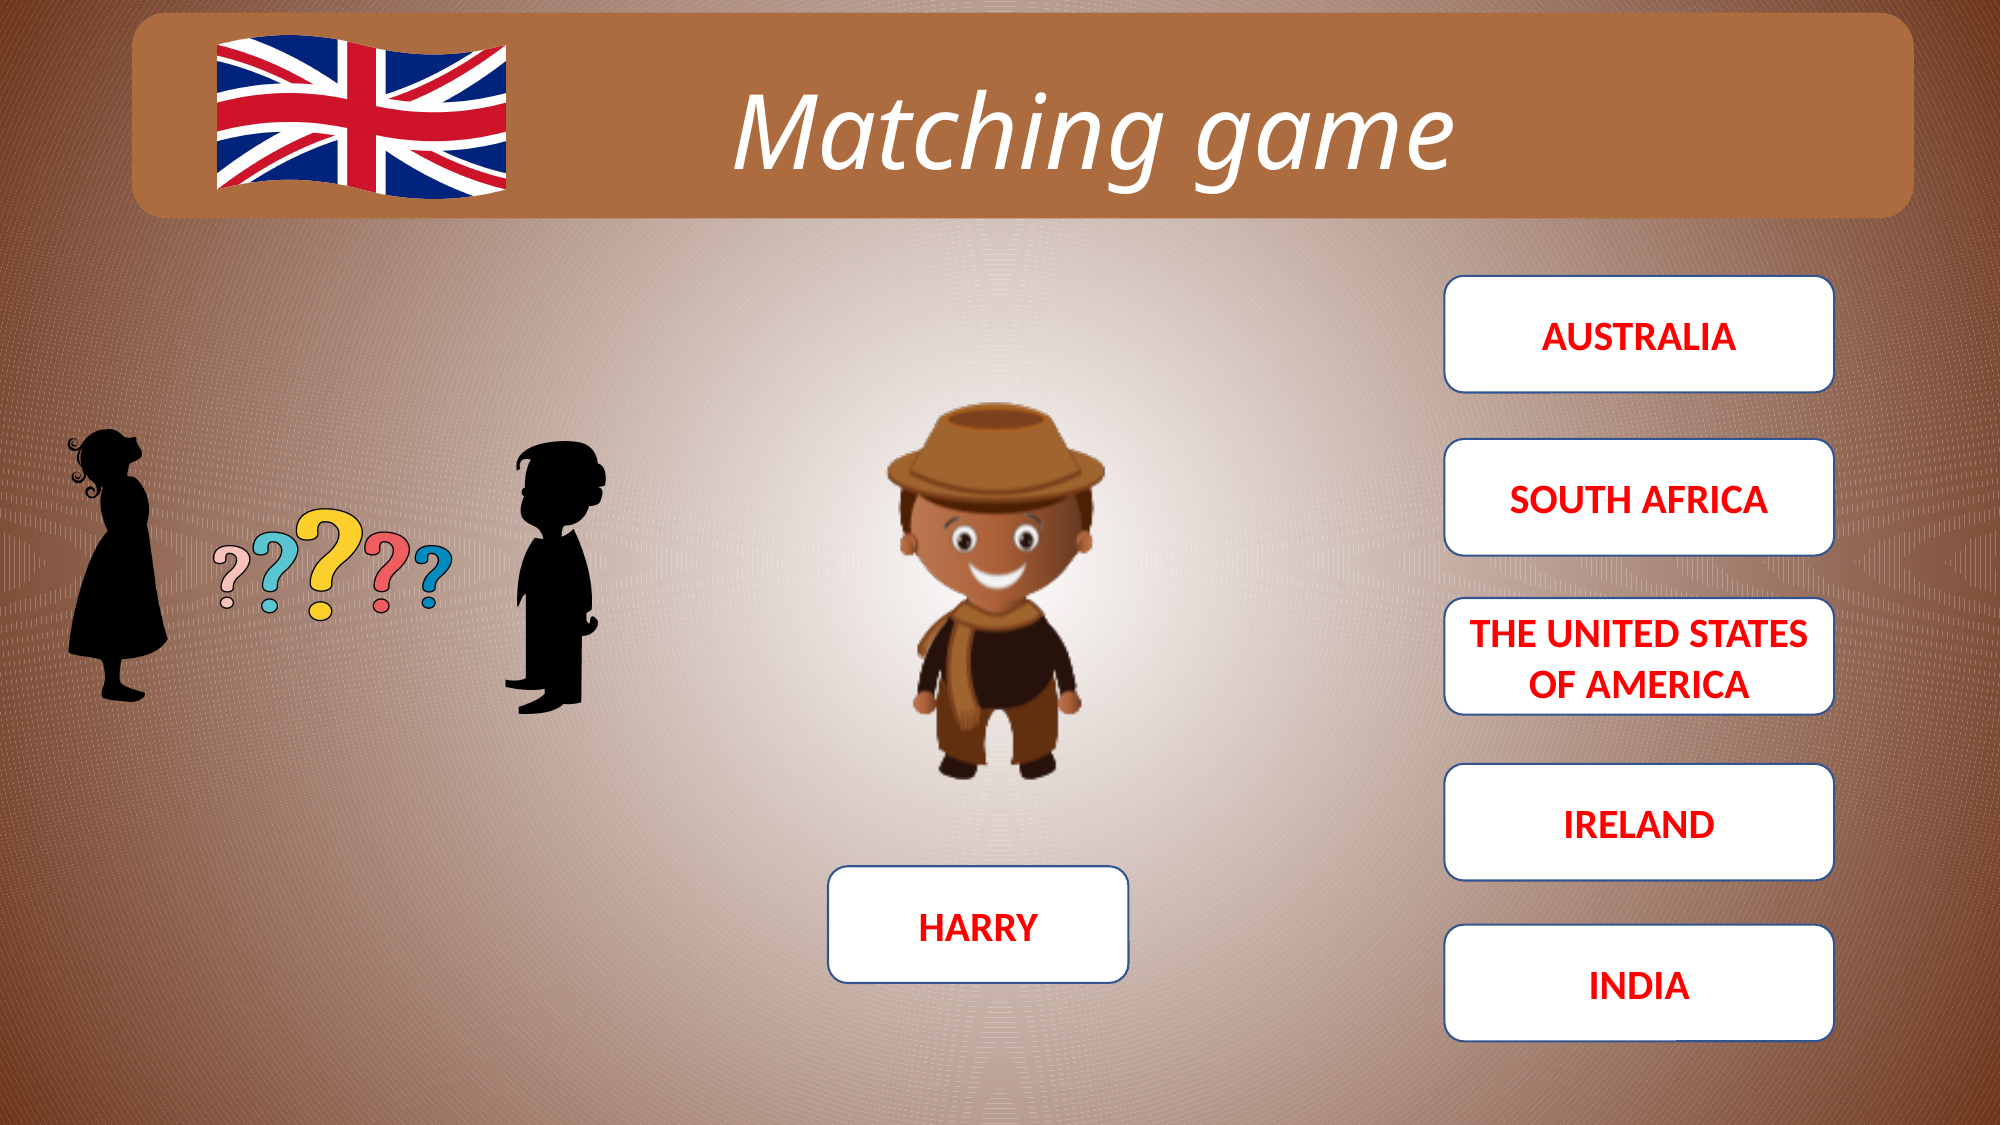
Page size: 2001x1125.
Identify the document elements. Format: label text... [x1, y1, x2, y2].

text_box IRELAND [1443, 762, 1836, 882]
text_box AUSTRALIA [1443, 274, 1836, 394]
text_box SOUTH AFRICA [1443, 437, 1836, 557]
picture [49, 429, 186, 702]
picture [487, 441, 624, 715]
picture [863, 380, 1137, 816]
text_box THE UNITED STATES OF AMERICA [1443, 596, 1836, 716]
text_box Matching game [130, 11, 1915, 220]
picture [217, 35, 506, 199]
picture [202, 487, 461, 660]
text_box INDIA [1443, 923, 1836, 1043]
text_box HARRY [826, 865, 1130, 985]
